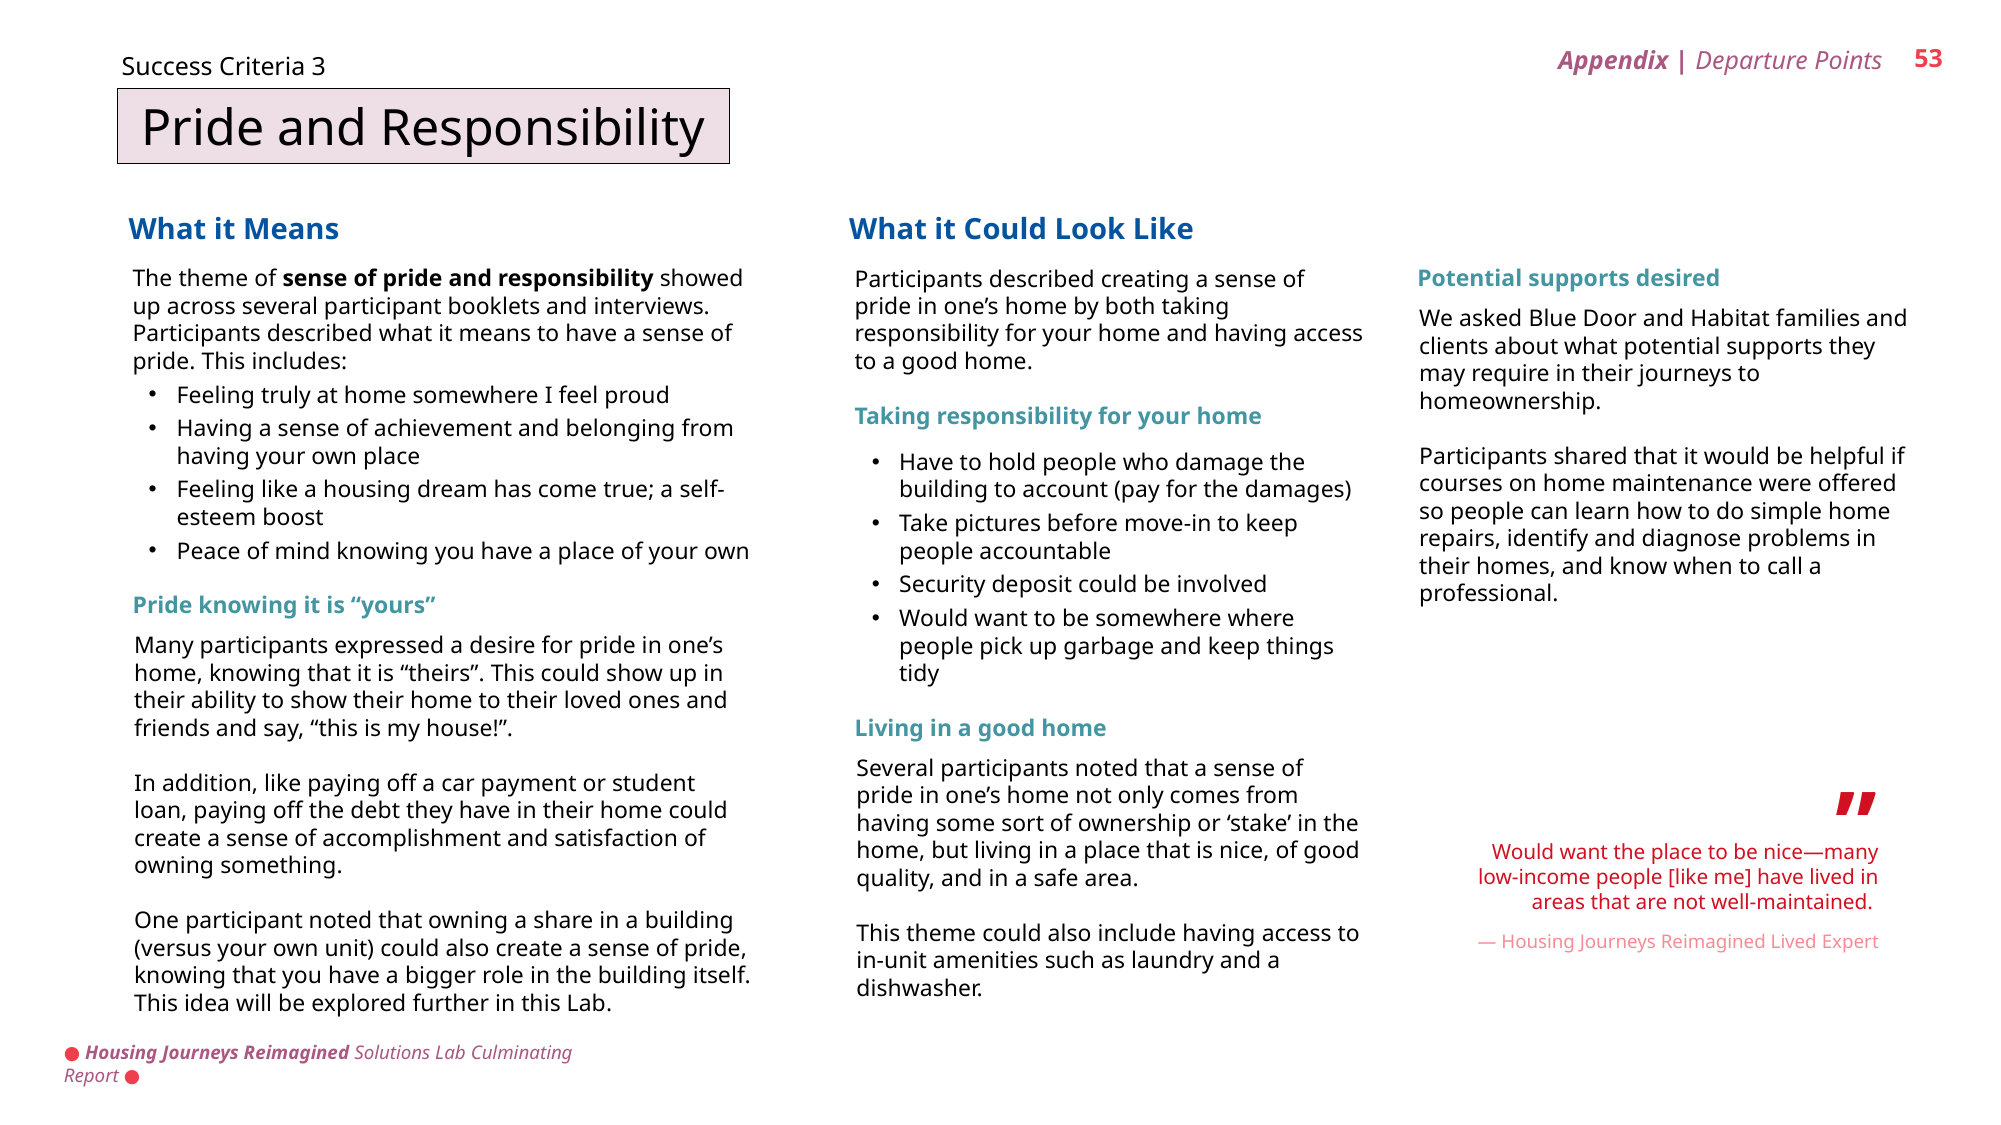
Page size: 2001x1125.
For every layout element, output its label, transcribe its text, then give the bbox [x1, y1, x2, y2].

text_box Participants described creating a sense of pride in one’s home by both taking responsibility for your home and having access to a good home. Taking responsibility for your home Have to hold people who damage the building to account (pay for the damages) Take pictures before move-in to keep people accountable Security deposit could be involved Would want to be somewhere where people pick up garbage and keep things tidy Living in a good home Several participants noted that a sense of pride in one’s home not only comes from having some sort of ownership or ‘stake’ in the home, but living in a place that is nice, of good quality, and in a safe area. This theme could also include having access to in-unit amenities such as laundry and a dishwasher. [839, 256, 1379, 1009]
text_box Success Criteria 3 [106, 43, 351, 89]
text_box What it Means [113, 203, 355, 253]
text_box — Housing Journeys Reimagined Lived Expert [1420, 922, 1894, 961]
text_box What it Could Look Like [834, 203, 1209, 253]
slide_number 53 [1899, 36, 1971, 83]
text_box Appendix | Departure Points [1372, 37, 1898, 113]
text_box Potential supports desired We asked Blue Door and Habitat families and clients about what potential supports they may require in their journeys to homeownership. Participants shared that it would be helpful if courses on home maintenance were offered so people can learn how to do simple home repairs, identify and diagnose problems in their homes, and know when to call a professional. [1402, 256, 1942, 614]
text_box The theme of sense of pride and responsibility showed up across several participant booklets and interviews. Participants described what it means to have a sense of pride. This includes: Feeling truly at home somewhere I feel proud Having a sense of achievement and belonging from having your own place Feeling like a housing dream has come true; a self-esteem boost Peace of mind knowing you have a place of your own Pride knowing it is “yours” Many participants expressed a desire for pride in one’s home, knowing that it is “theirs”. This could show up in their ability to show their home to their loved ones and friends and say, “this is my house!”. In addition, like paying off a car payment or student loan, paying off the debt they have in their home could create a sense of accomplishment and satisfaction of owning something. One participant noted that owning a share in a building (versus your own unit) could also create a sense of pride, knowing that you have a bigger role in the building itself. This idea will be explored further in this Lab. [117, 256, 770, 1023]
text_box ● Housing Journeys Reimagined Solutions Lab Culminating Report ● [49, 1033, 592, 1094]
text_box ” [1821, 758, 1893, 831]
text_box Would want the place to be nice—many low-income people [like me] have lived in areas that are not well-maintained. [1459, 831, 1894, 921]
text_box Pride and Responsibility [117, 88, 730, 164]
